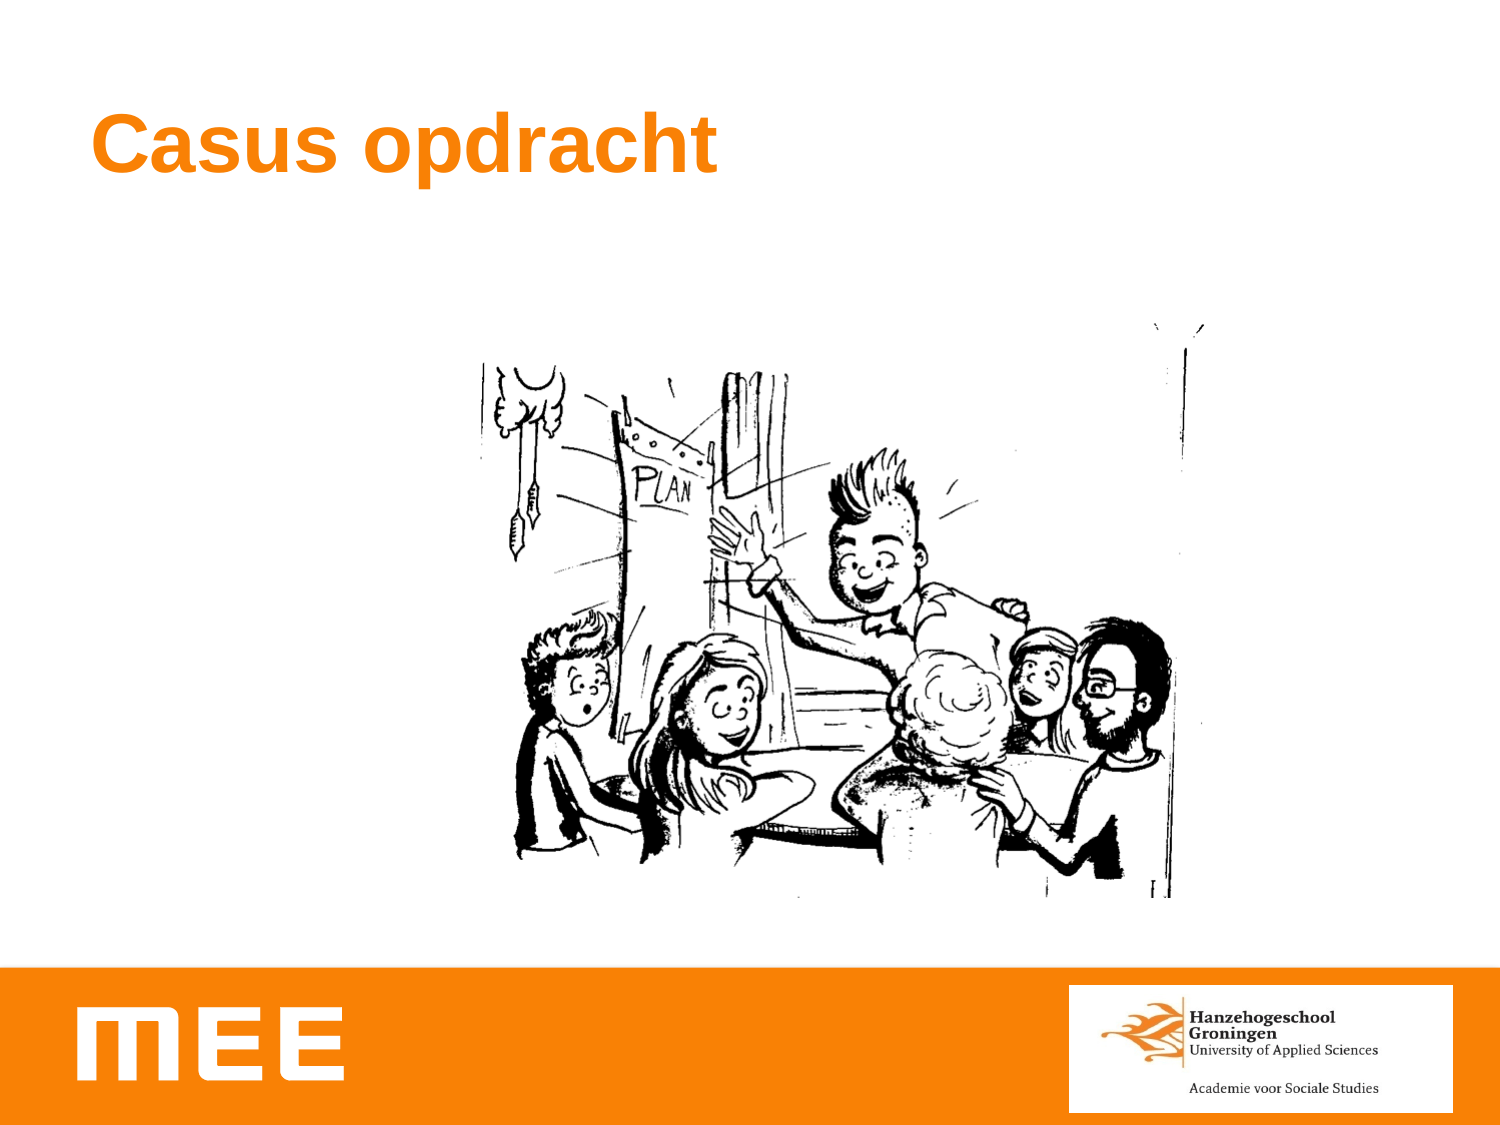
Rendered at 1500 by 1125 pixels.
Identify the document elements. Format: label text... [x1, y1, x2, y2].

picture [478, 302, 1221, 898]
title Casus opdracht [74, 44, 1426, 233]
picture [1068, 984, 1453, 1113]
